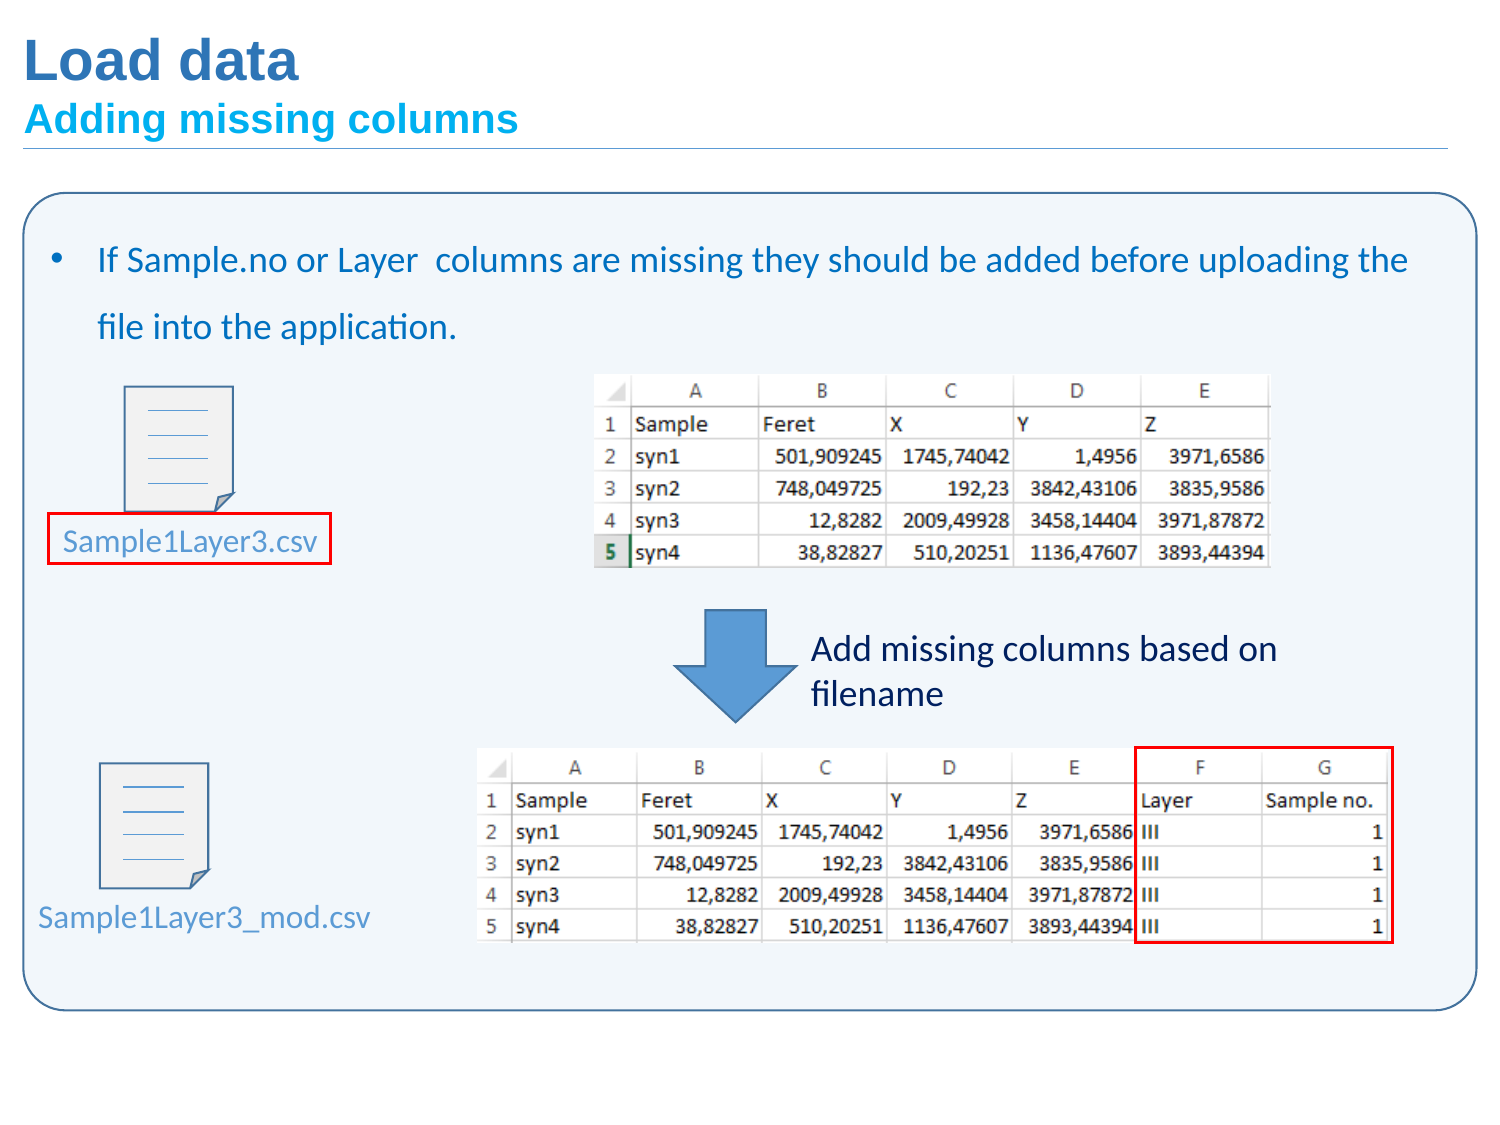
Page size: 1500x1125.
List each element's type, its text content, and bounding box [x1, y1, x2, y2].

text_box [672, 609, 796, 724]
text_box Load data Adding missing columns [0, 14, 1500, 149]
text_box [48, 386, 336, 568]
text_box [23, 763, 416, 944]
text_box Add missing columns based on filename [796, 616, 1309, 722]
text_box [1135, 746, 1393, 943]
picture [477, 748, 1388, 943]
text_box If Sample.no or Layer columns are missing they should be added before uploading the file into the application. [22, 191, 1478, 1012]
picture [594, 374, 1271, 568]
